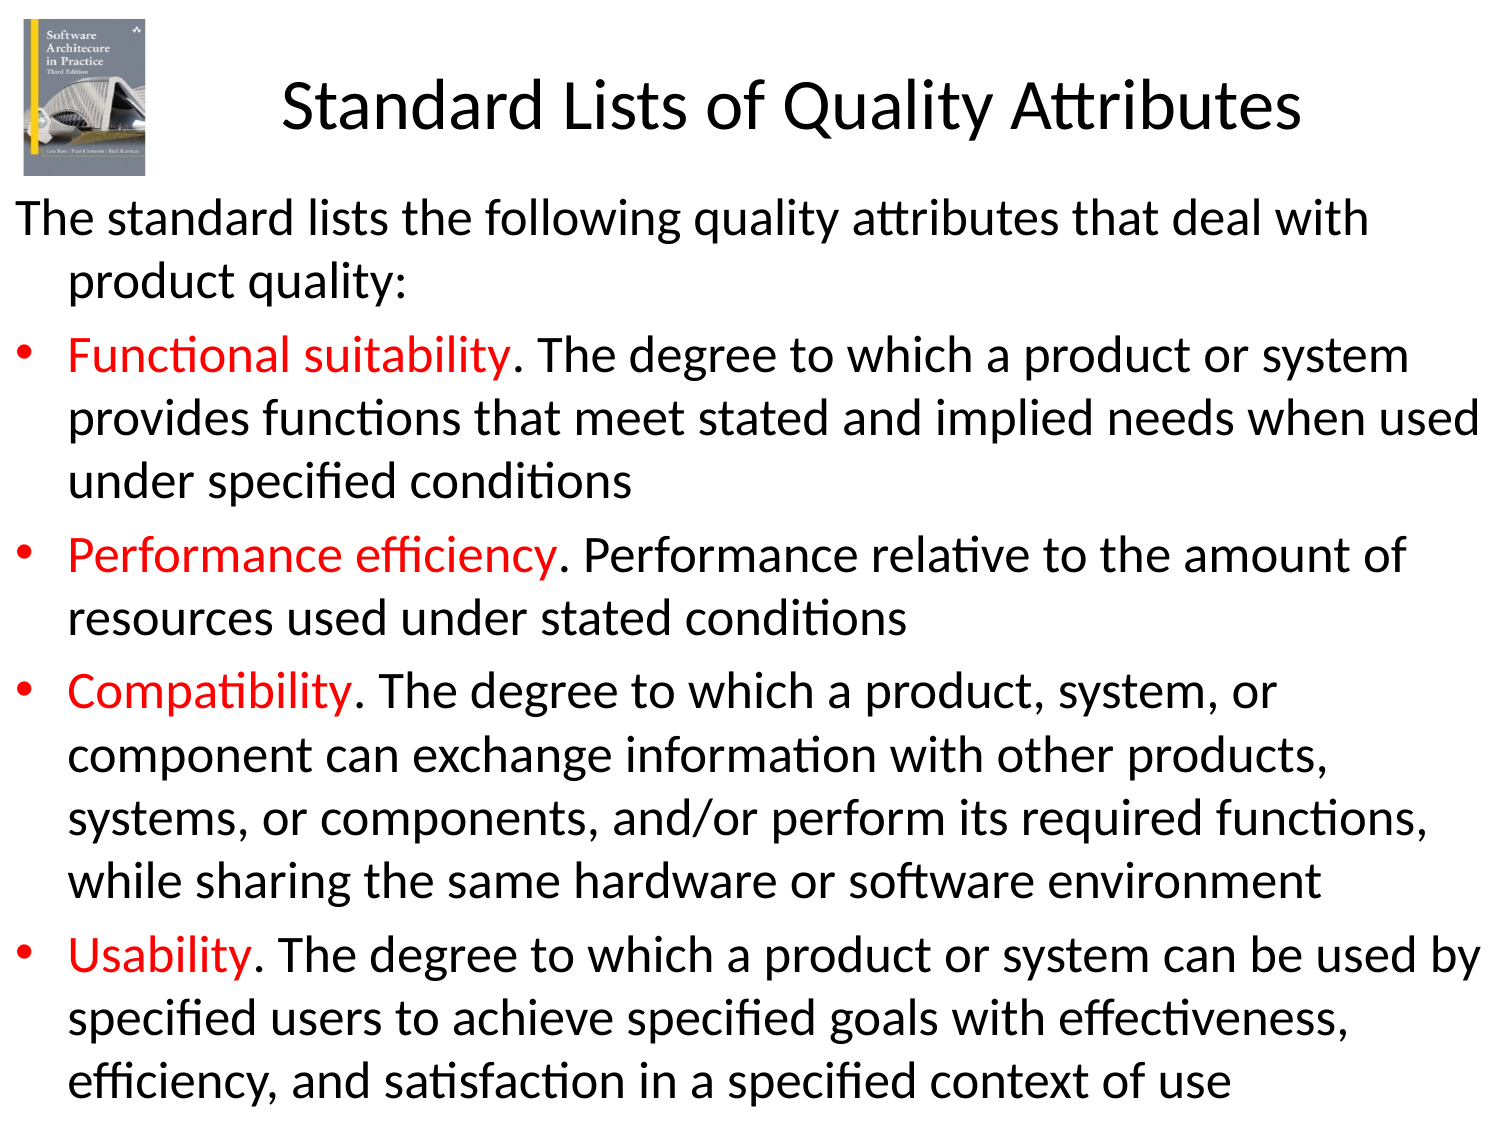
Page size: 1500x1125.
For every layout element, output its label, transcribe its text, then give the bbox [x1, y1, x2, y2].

title Standard Lists of Quality Attributes [159, 45, 1425, 173]
list The standard lists the following quality attributes that deal with product quality: Functional suitability. The degree to which a product or system provides functions that meet stated and implied needs when used under specified conditions Performance efficiency. Performance relative to the amount of resources used under stated conditions Compatibility. The degree to which a product, system, or component can exchange information with other products, systems, or components, and/or perform its required functions, while sharing the same hardware or software environment Usability. The degree to which a product or system can be used by specified users to achieve specified goals with effectiveness, efficiency, and satisfaction in a specified context of use [0, 174, 1500, 1125]
picture [5, 19, 163, 174]
